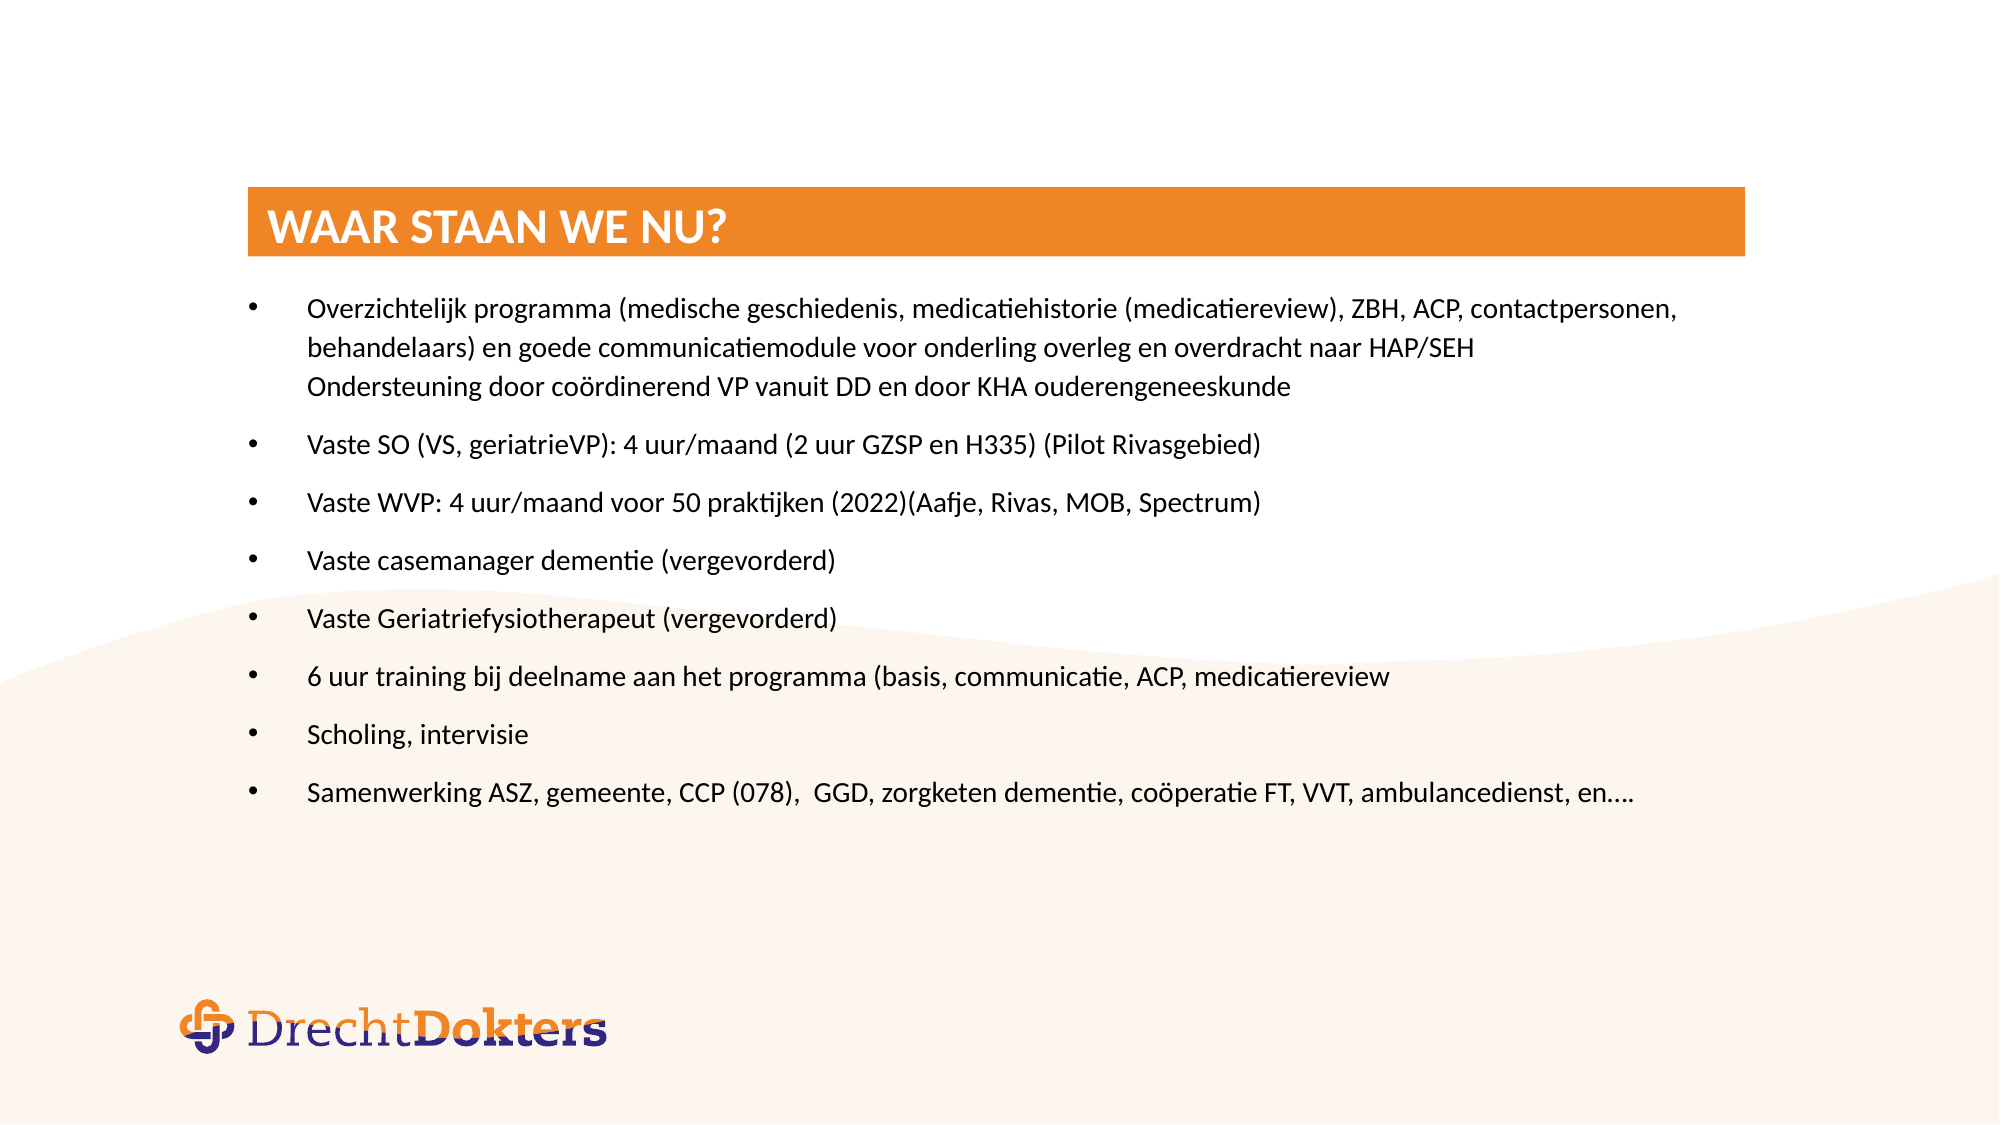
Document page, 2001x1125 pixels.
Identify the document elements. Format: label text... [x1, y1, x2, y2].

title Waar staan we nu? [248, 187, 1746, 257]
list Overzichtelijk programma (medische geschiedenis, medicatiehistorie (medicatiereview), ZBH, ACP, contactpersonen, behandelaars) en goede communicatiemodule voor onderling overleg en overdracht naar HAP/SEH Ondersteuning door coördinerend VP vanuit DD en door KHA ouderengeneeskunde Vaste SO (VS, geriatrieVP): 4 uur/maand (2 uur GZSP en H335) (Pilot Rivasgebied) Vaste WVP: 4 uur/maand voor 50 praktijken (2022)(Aafje, Rivas, MOB, Spectrum) Vaste casemanager dementie (vergevorderd) Vaste Geriatriefysiotherapeut (vergevorderd) 6 uur training bij deelname aan het programma (basis, communicatie, ACP, medicatiereview Scholing, intervisie Samenwerking ASZ, gemeente, CCP (078), GGD, zorgketen dementie, coöperatie FT, VVT, ambulancedienst, en…. [248, 285, 1746, 976]
